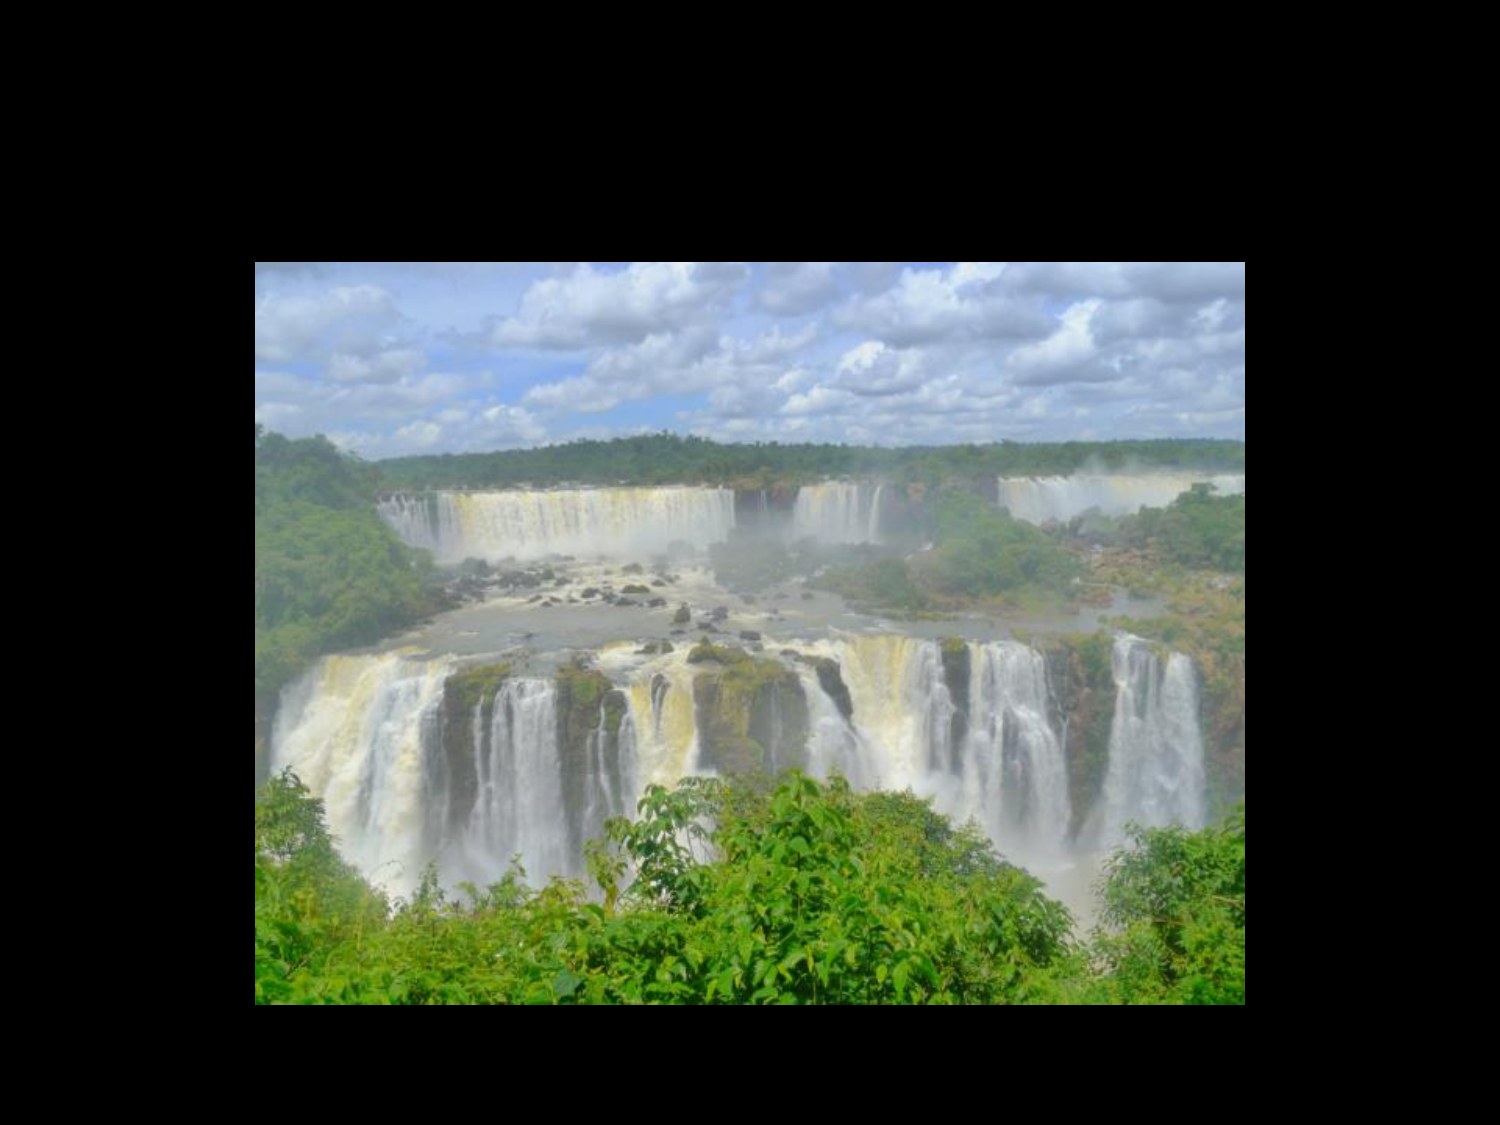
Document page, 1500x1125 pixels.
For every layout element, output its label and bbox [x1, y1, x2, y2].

list [254, 262, 1246, 1006]
